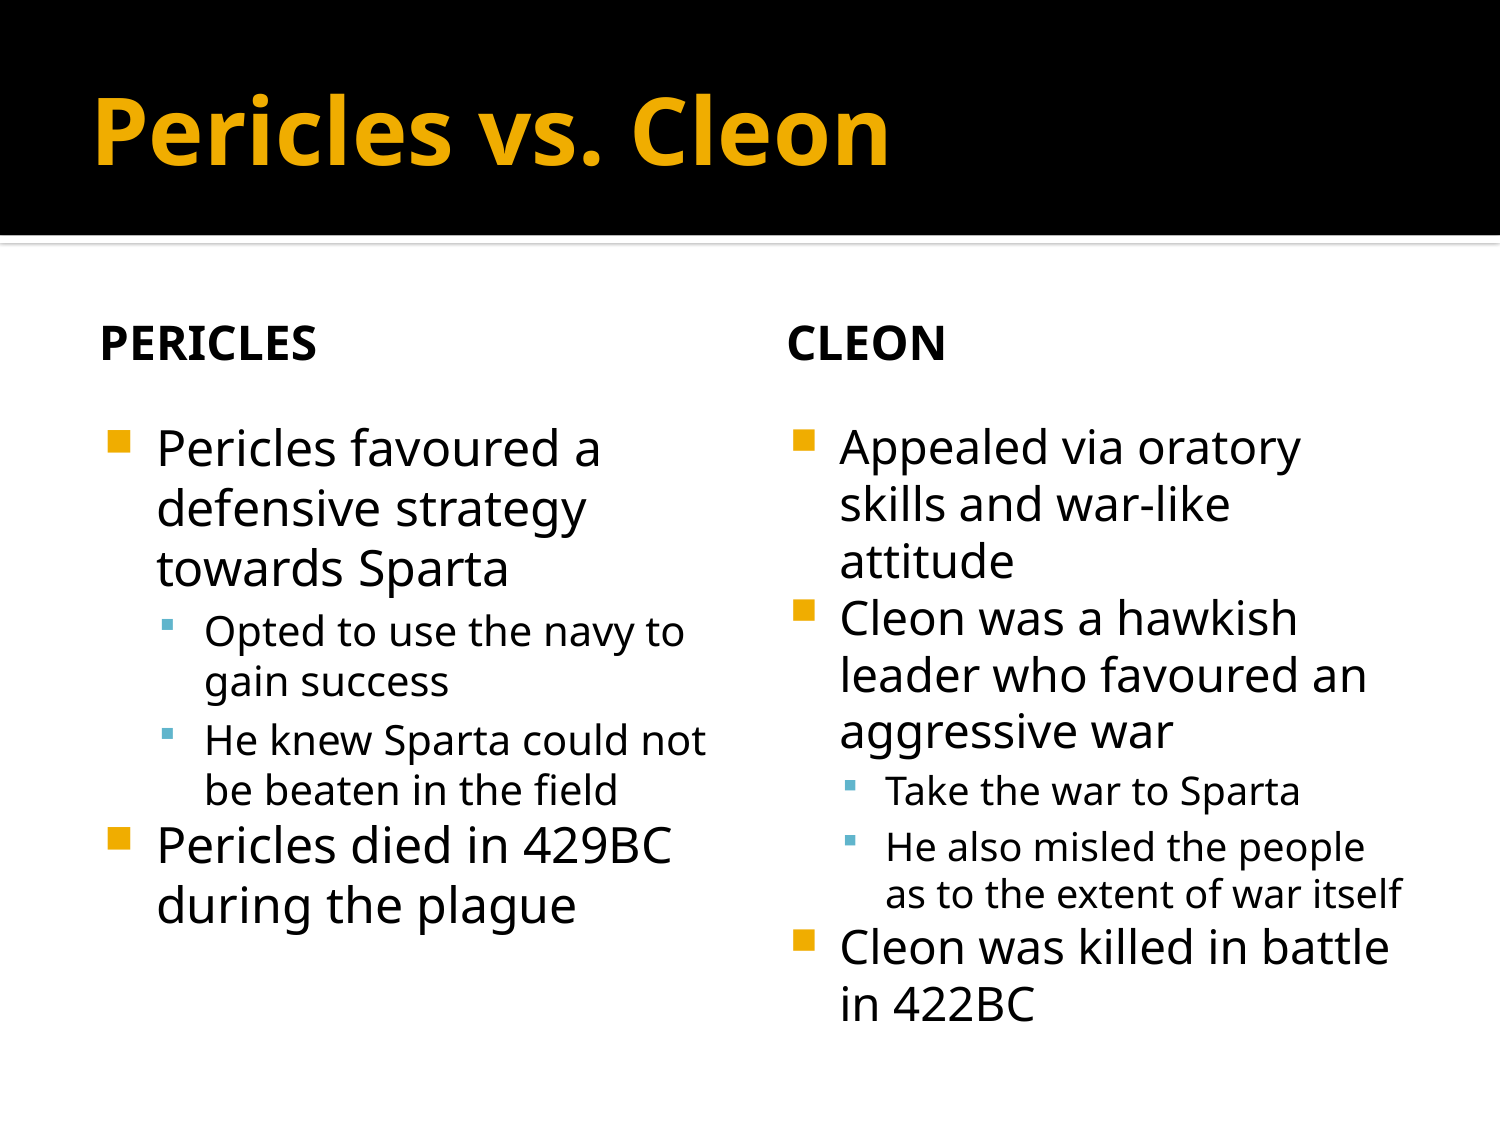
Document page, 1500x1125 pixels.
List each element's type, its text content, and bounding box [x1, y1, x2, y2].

list Appealed via oratory skills and war-like attitude Cleon was a hawkish leader who favoured an aggressive war Take the war to Sparta He also misled the people as to the extent of war itself Cleon was killed in battle in 422BC [761, 401, 1425, 1050]
list Pericles [75, 278, 738, 396]
title Pericles vs. Cleon [75, 24, 1425, 231]
list Pericles favoured a defensive strategy towards Sparta Opted to use the navy to gain success He knew Sparta could not be beaten in the field Pericles died in 429BC during the plague [75, 401, 738, 1050]
list Cleon [761, 278, 1425, 396]
